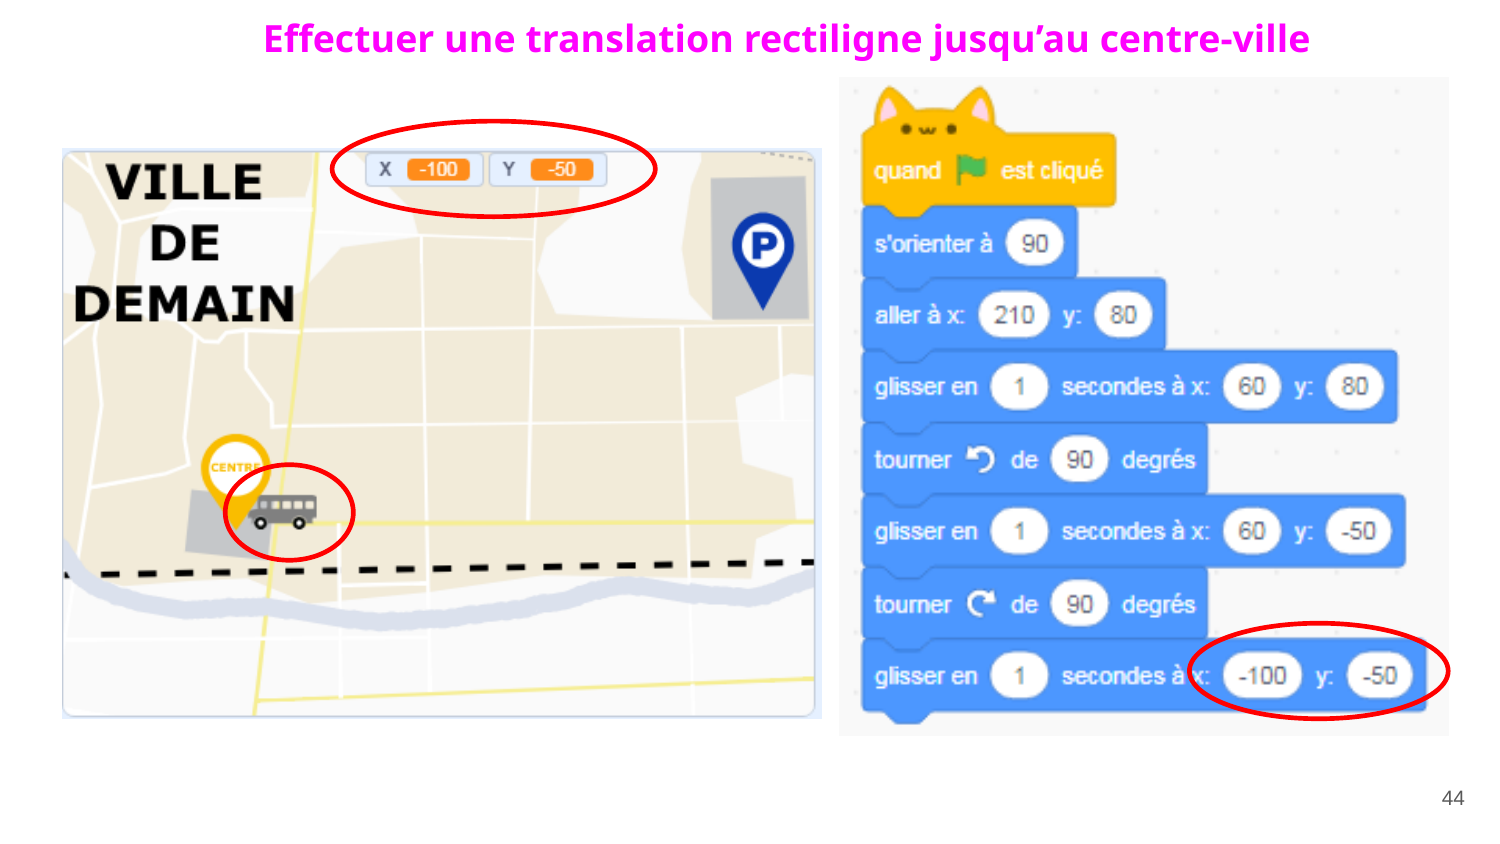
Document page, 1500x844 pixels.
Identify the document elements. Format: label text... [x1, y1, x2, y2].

text_box [351, 121, 636, 146]
text_box Effectuer une translation rectiligne jusqu’au centre-ville [0, 0, 1500, 78]
picture [839, 77, 1449, 736]
slide_number 44 [1389, 764, 1480, 830]
picture [62, 148, 822, 720]
